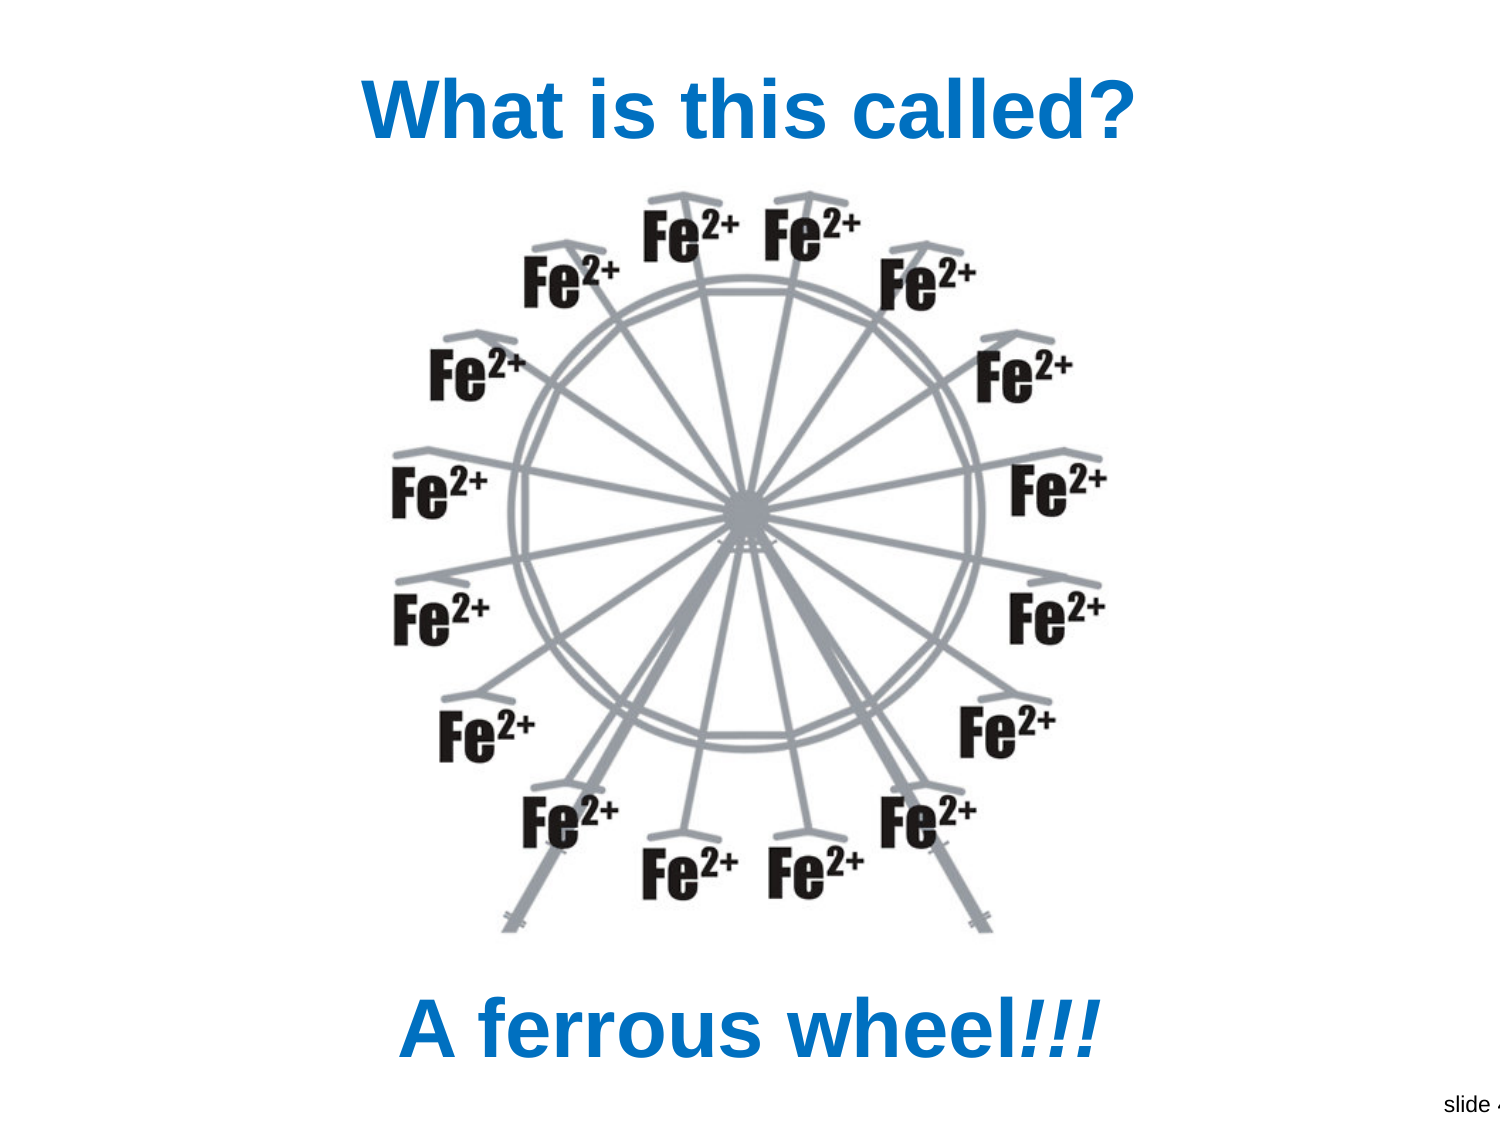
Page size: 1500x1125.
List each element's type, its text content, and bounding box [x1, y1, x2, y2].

text_box A ferrous wheel!!! [29, 964, 1470, 1085]
picture [359, 172, 1141, 953]
title What is this called? [29, 45, 1471, 166]
